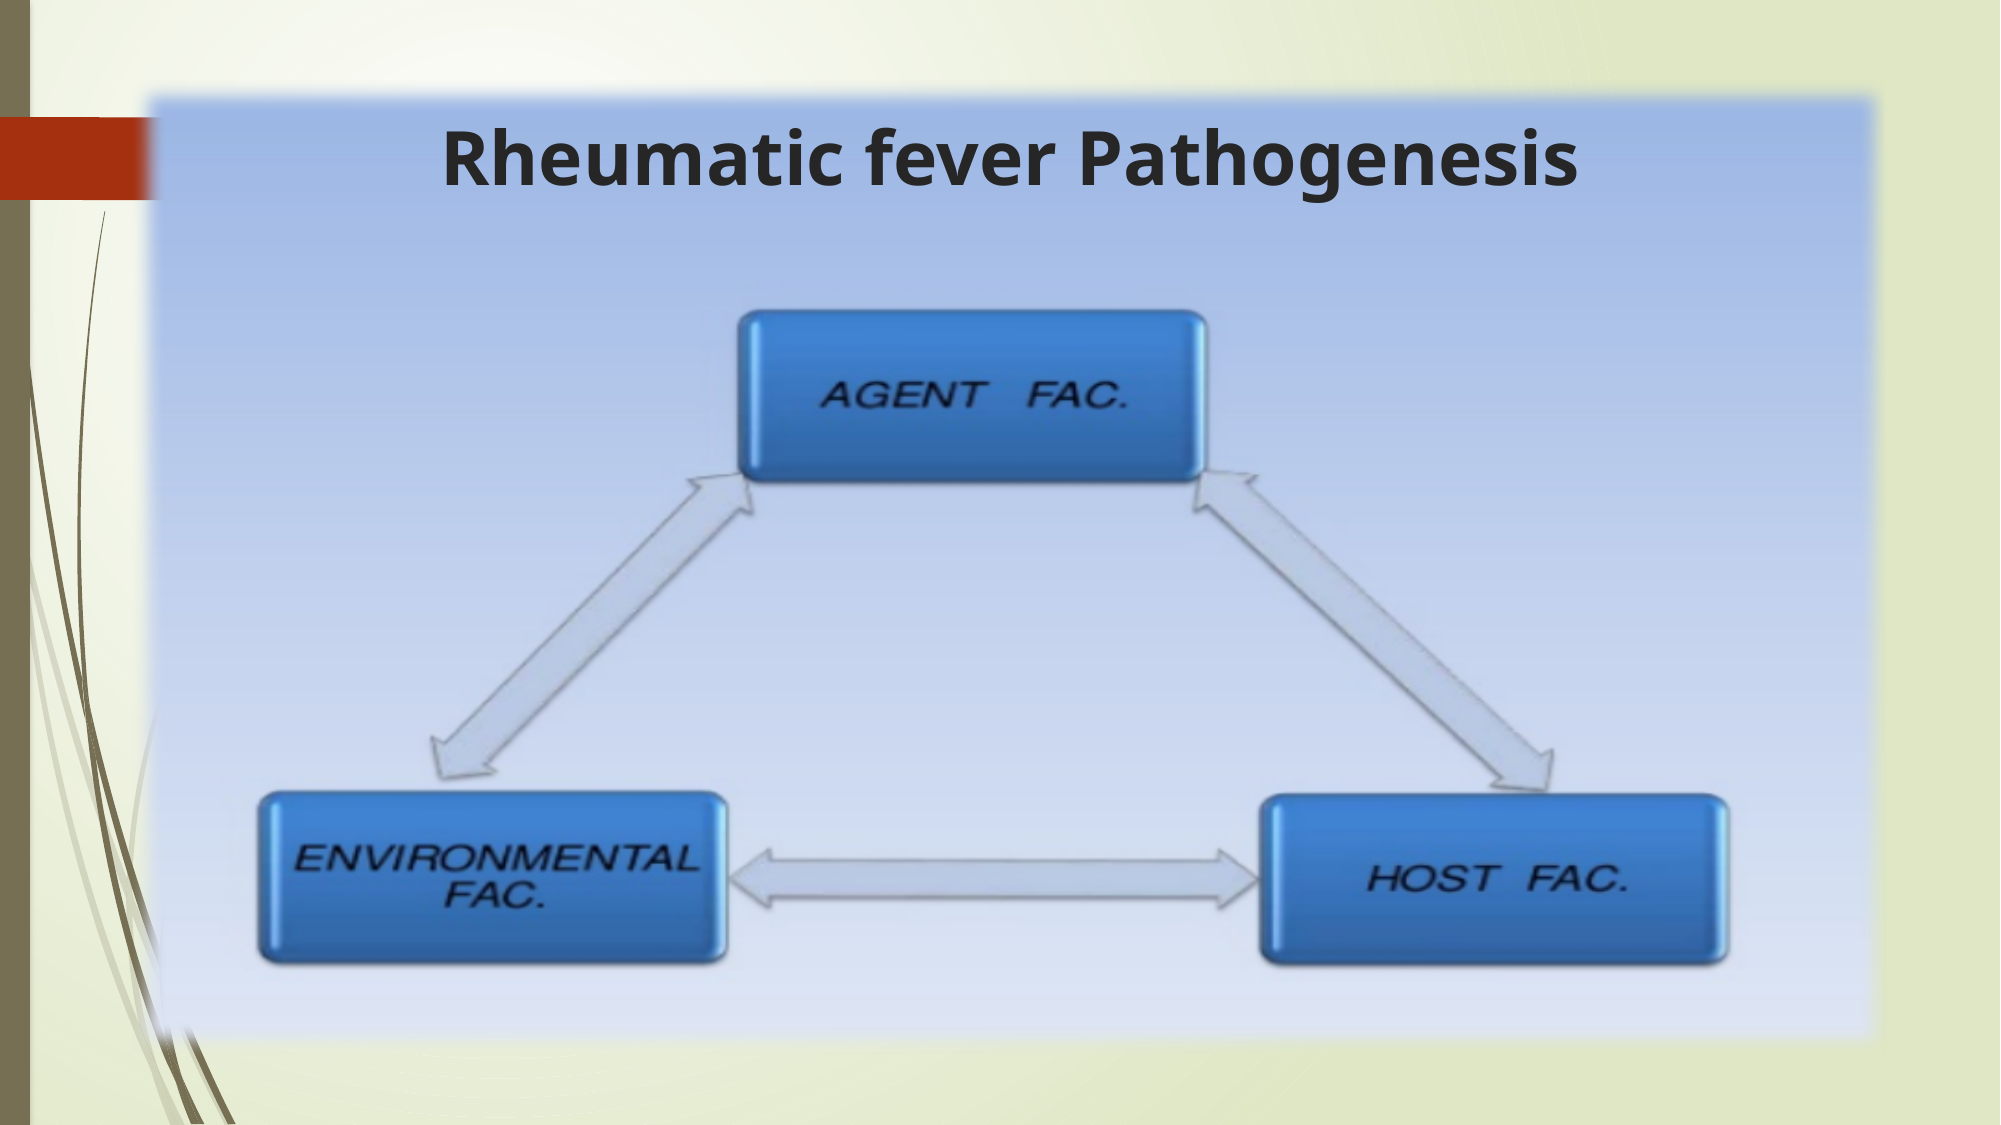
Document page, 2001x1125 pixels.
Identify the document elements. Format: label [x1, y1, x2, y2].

picture [131, 80, 1890, 1055]
